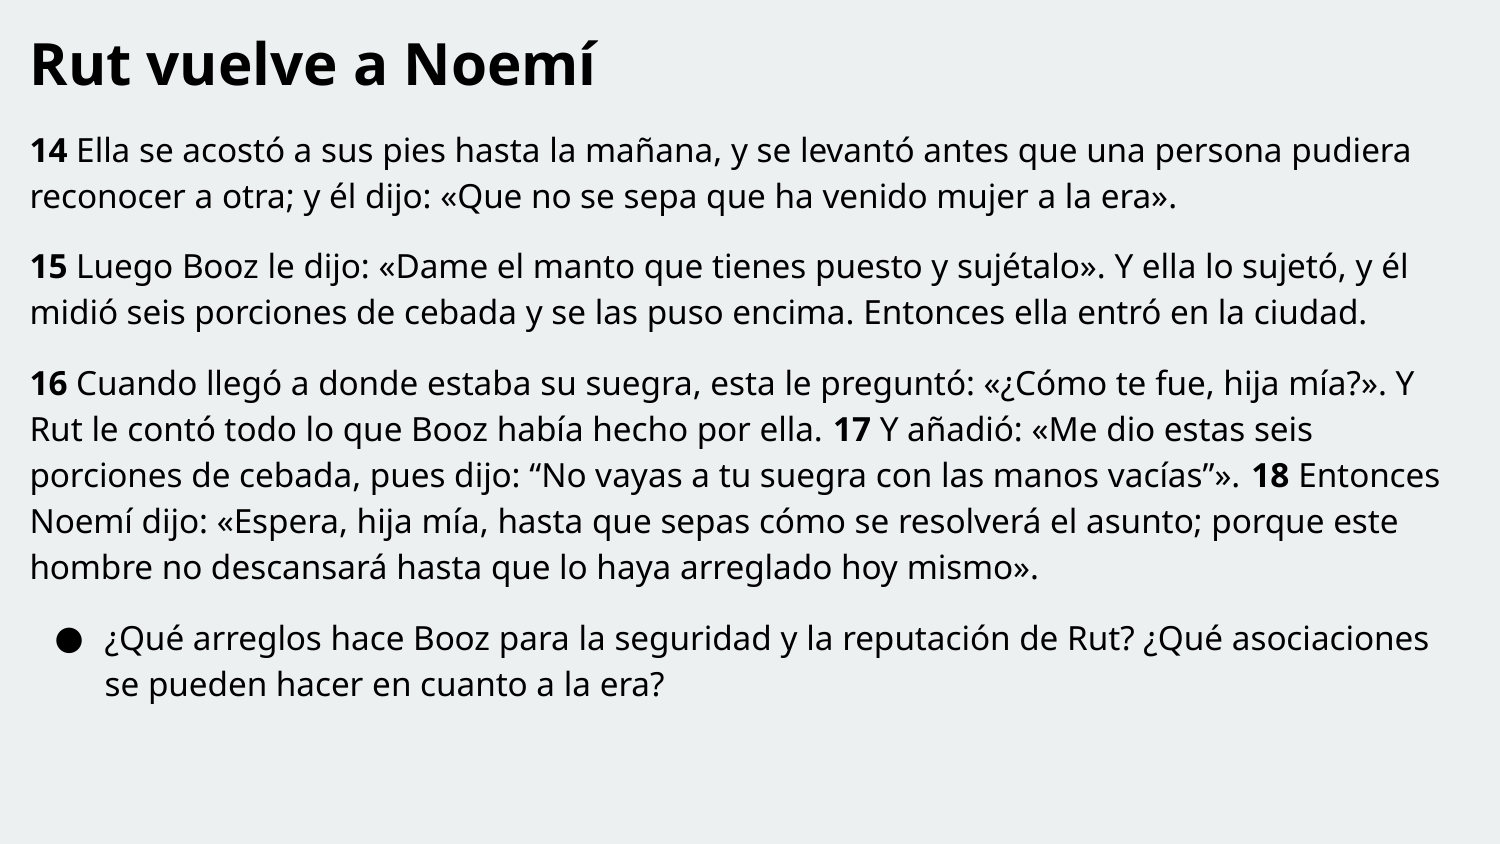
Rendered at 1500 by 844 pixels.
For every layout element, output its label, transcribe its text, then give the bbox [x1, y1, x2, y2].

subtitle [0, 24, 750, 828]
subtitle Rut vuelve a Noemí 14 Ella se acostó a sus pies hasta la mañana, y se levantó antes que una persona pudiera reconocer a otra; y él dijo: «Que no se sepa que ha venido mujer a la era». 15 Luego Booz le dijo: «Dame el manto que tienes puesto y sujétalo». Y ella lo sujetó, y él midió seis porciones de cebada y se las puso encima. Entonces ella entró en la ciudad. 16 Cuando llegó a donde estaba su suegra, esta le preguntó: «¿Cómo te fue, hija mía?». Y Rut le contó todo lo que Booz había hecho por ella. 17 Y añadió: «Me dio estas seis porciones de cebada, pues dijo: “No vayas a tu suegra con las manos vacías”». 18 Entonces Noemí dijo: «Espera, hija mía, hasta que sepas cómo se resolverá el asunto; porque este hombre no descansará hasta que lo haya arreglado hoy mismo». ¿Qué arreglos hace Booz para la seguridad y la reputación de Rut? ¿Qué asociaciones se pueden hacer en cuanto a la era? [14, 27, 1463, 825]
